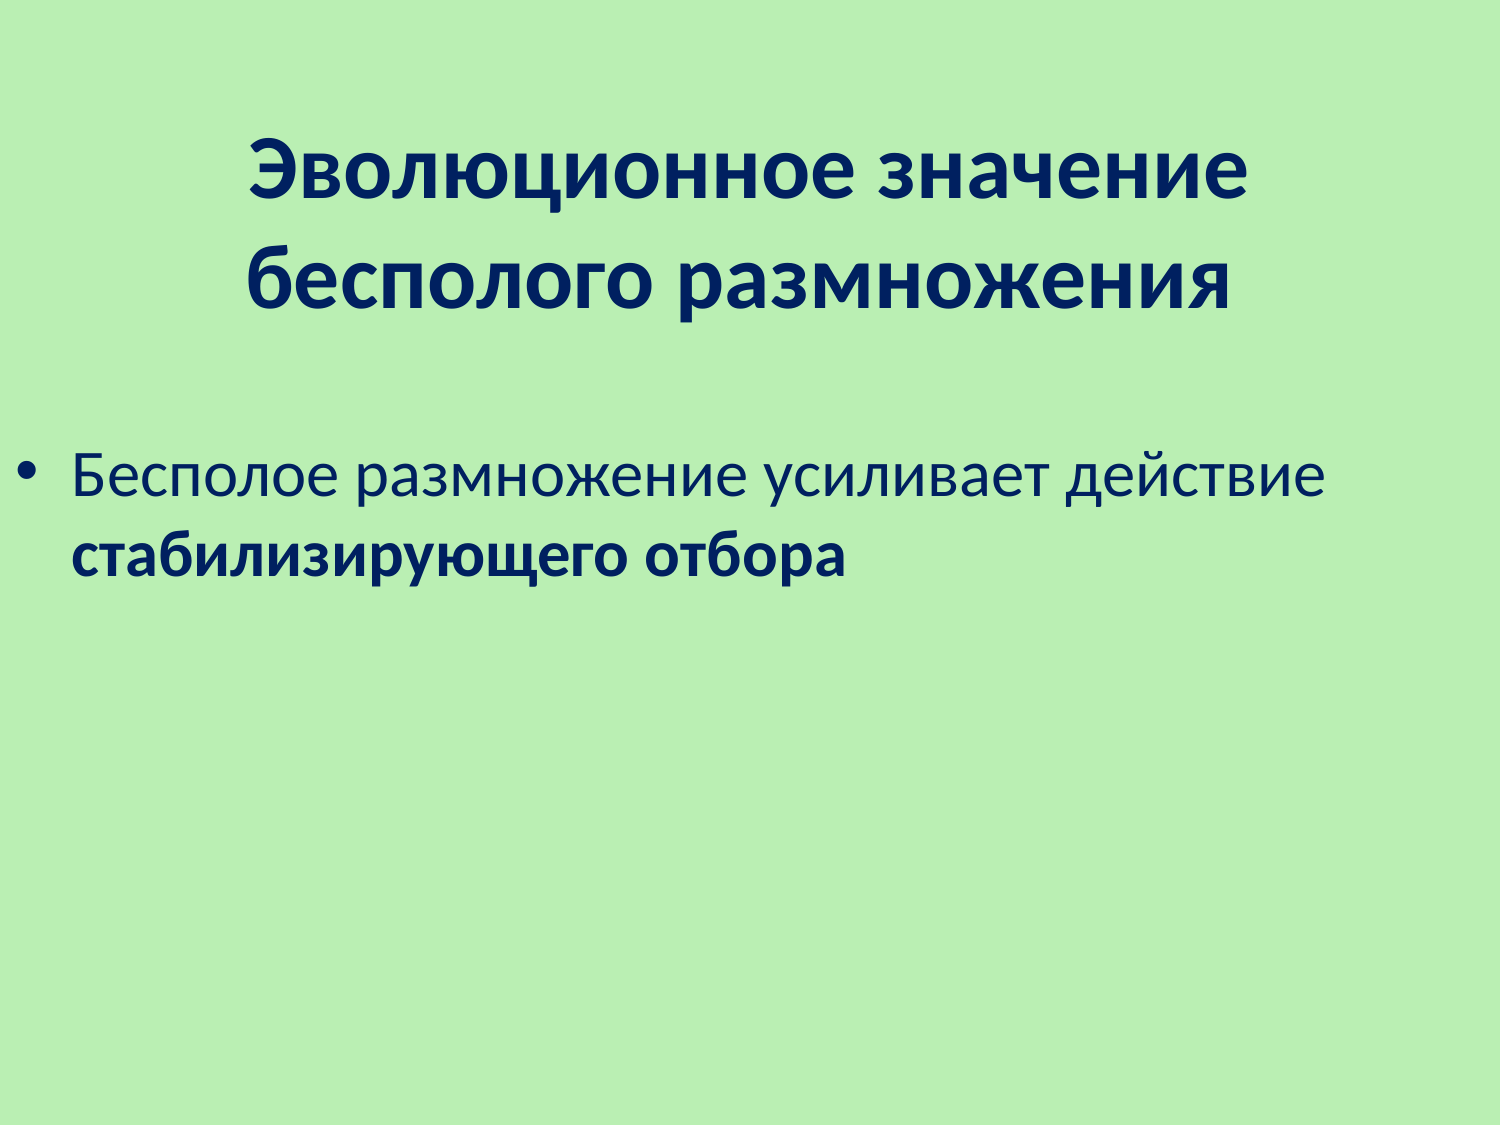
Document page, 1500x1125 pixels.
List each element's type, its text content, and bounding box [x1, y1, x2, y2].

list Бесполое размножение усиливает действие стабилизирующего отбора [0, 421, 1500, 1125]
title Эволюционное значение бесполого размножения [0, 0, 1500, 421]
